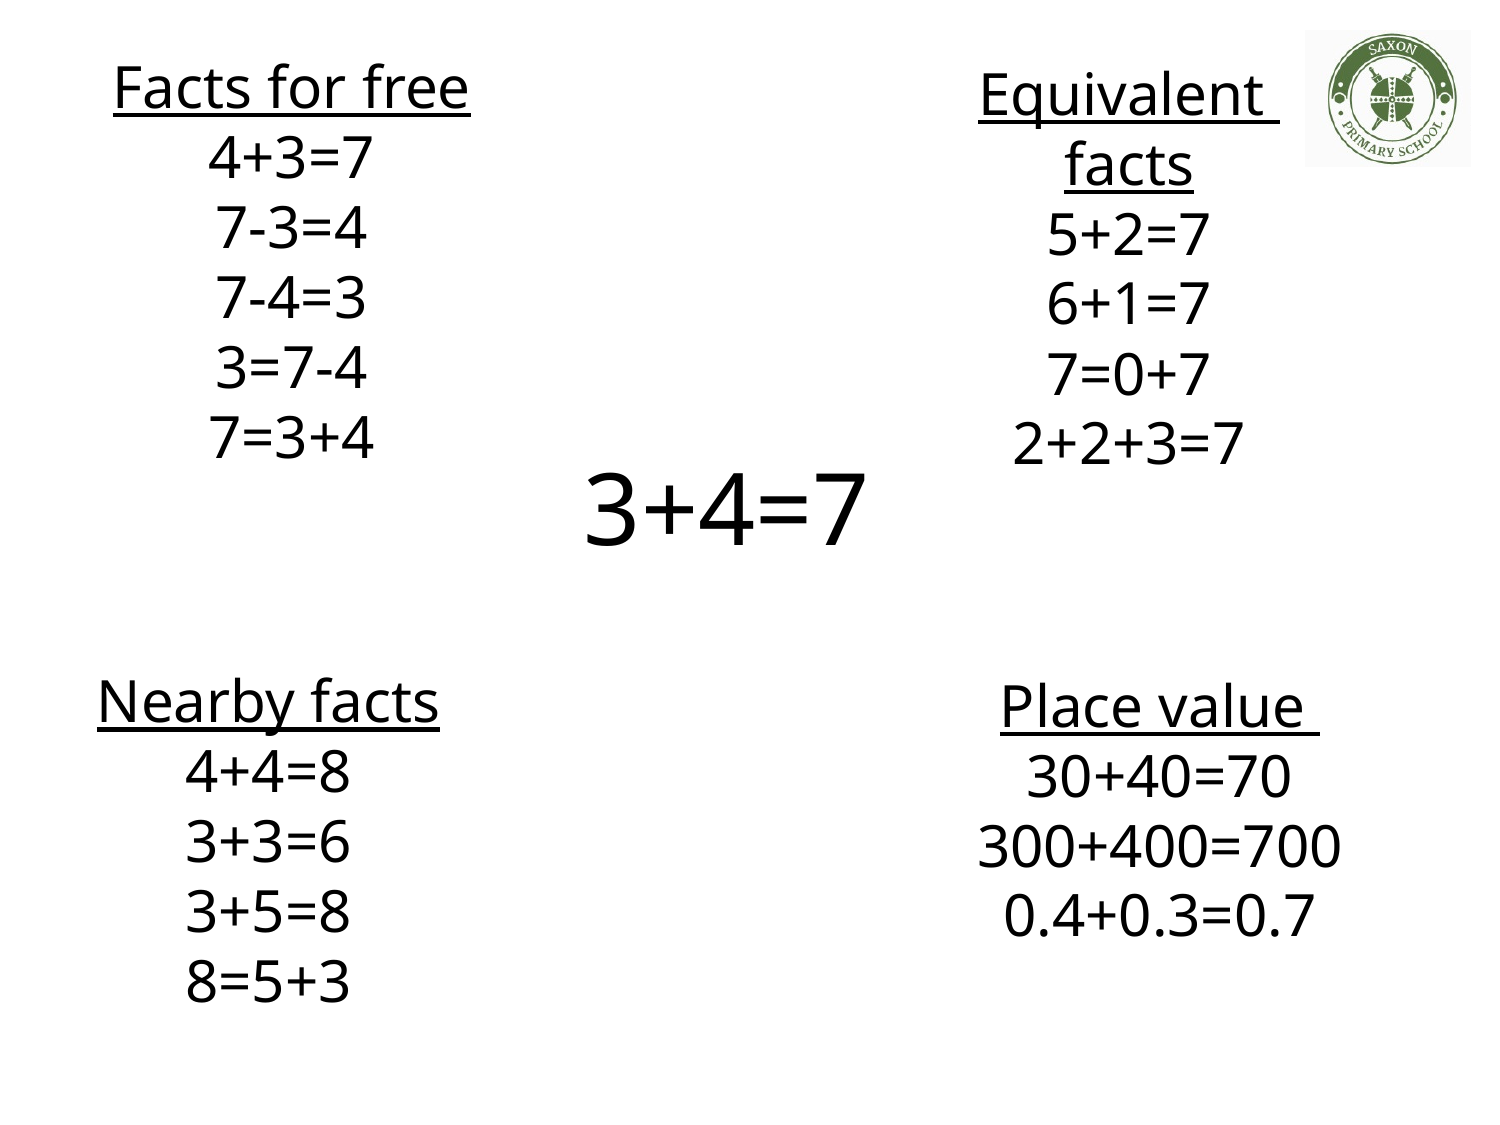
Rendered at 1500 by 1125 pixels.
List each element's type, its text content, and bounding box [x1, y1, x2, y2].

text_box 3+4=7 [569, 438, 886, 573]
text_box Equivalent facts 5+2=7 6+1=7 7=0+7 2+2+3=7 [963, 49, 1295, 485]
text_box Place value 30+40=70 300+400=700 0.4+0.3=0.7 [937, 661, 1382, 1096]
text_box Nearby facts 4+4=8 3+3=6 3+5=8 8=5+3 [82, 656, 455, 1022]
picture [1305, 30, 1471, 167]
text_box Facts for free 4+3=7 7-3=4 7-4=3 3=7-4 7=3+4 [64, 42, 519, 478]
